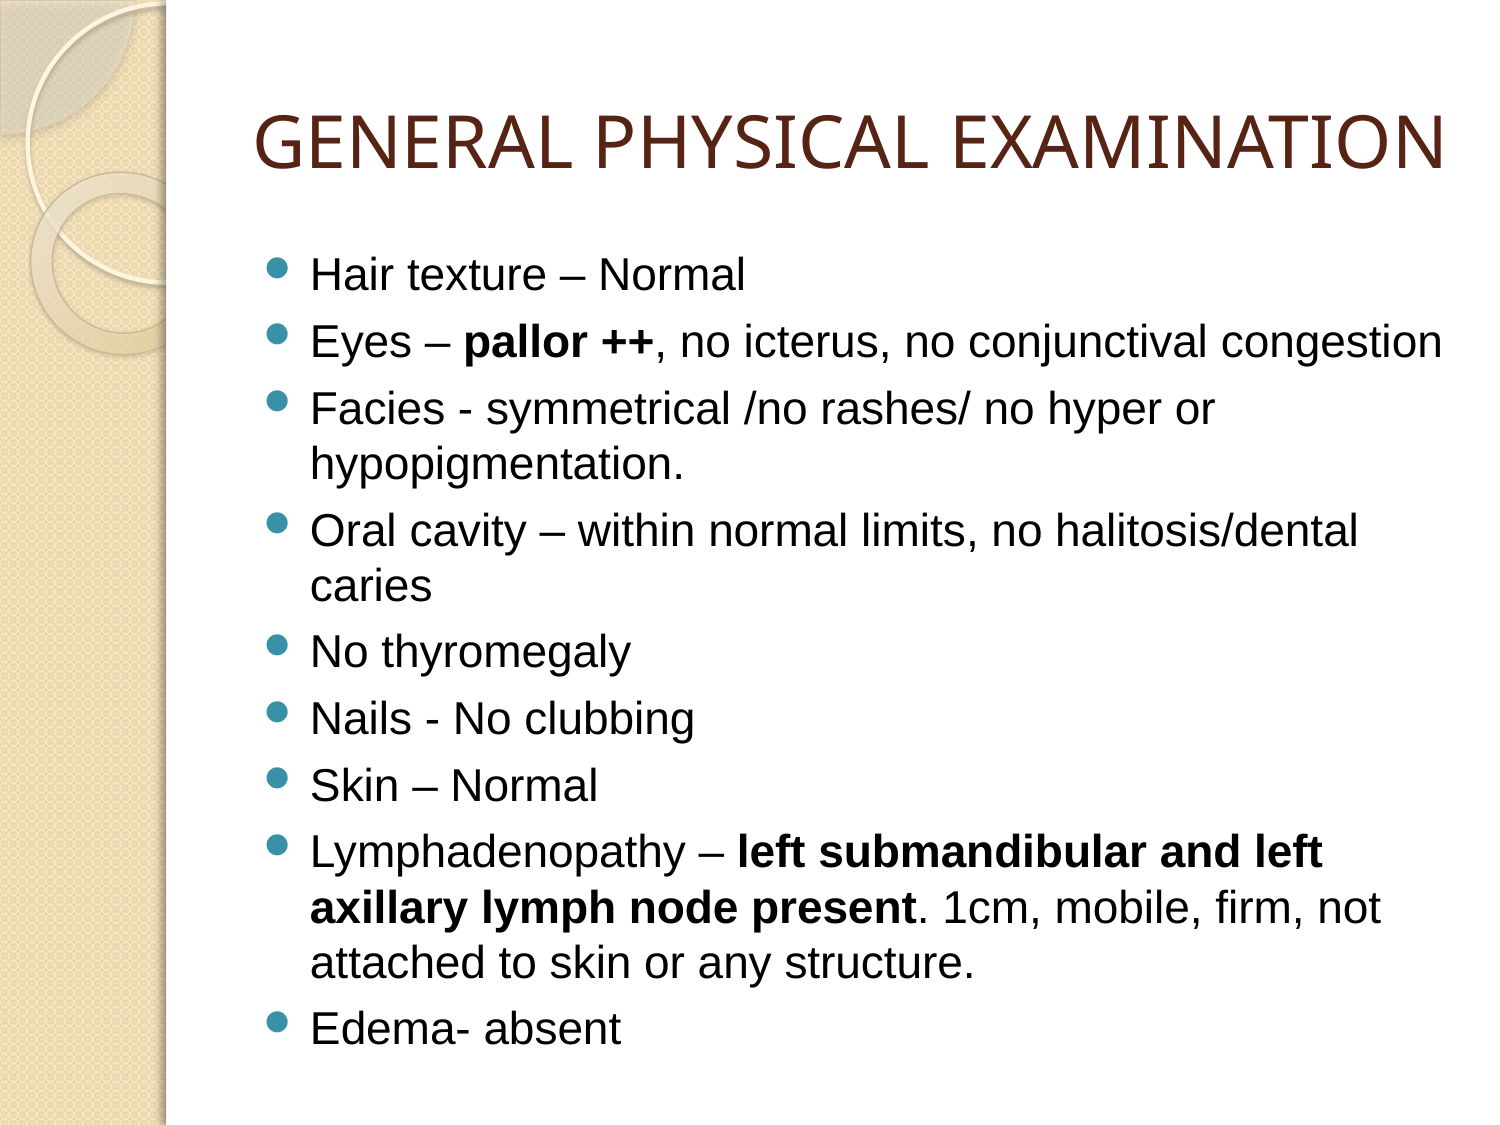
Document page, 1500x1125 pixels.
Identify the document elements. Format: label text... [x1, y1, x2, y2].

list Hair texture – Normal Eyes – pallor ++, no icterus, no conjunctival congestion Facies - symmetrical /no rashes/ no hyper or hypopigmentation. Oral cavity – within normal limits, no halitosis/dental caries No thyromegaly Nails - No clubbing Skin – Normal Lymphadenopathy – left submandibular and left axillary lymph node present. 1cm, mobile, firm, not attached to skin or any structure. Edema- absent [235, 237, 1466, 1088]
title GENERAL PHYSICAL EXAMINATION [235, 45, 1466, 233]
